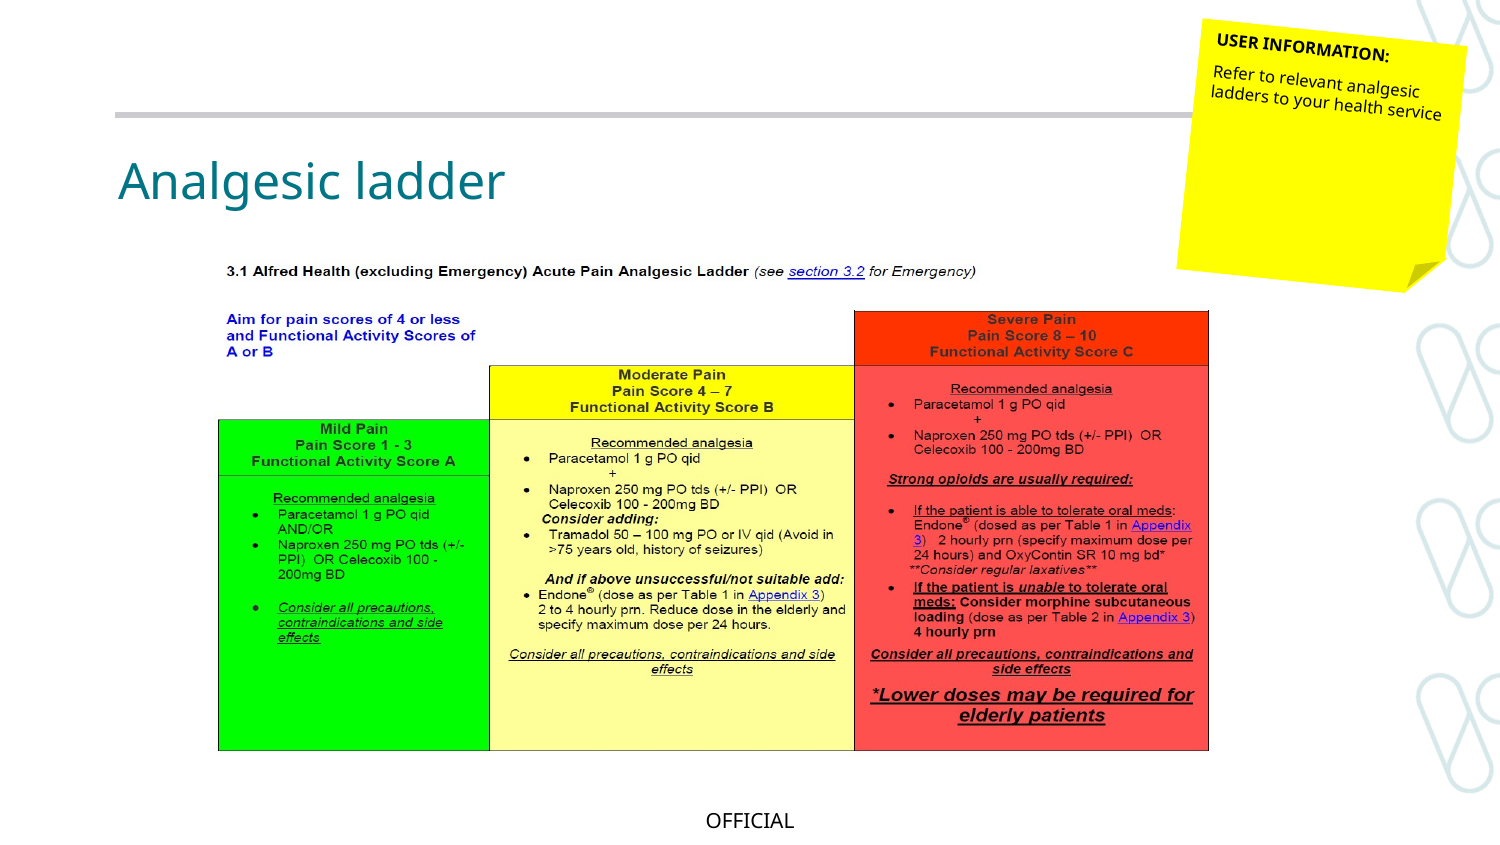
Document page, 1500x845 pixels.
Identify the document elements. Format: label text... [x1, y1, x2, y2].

title Analgesic ladder [1213, 273, 1310, 284]
text_box USER INFORMATION: Refer to relevant analgesic ladders to your health service [1177, 18, 1468, 293]
picture [0, 0, 1500, 845]
title Analgesic ladder [112, 147, 1189, 284]
